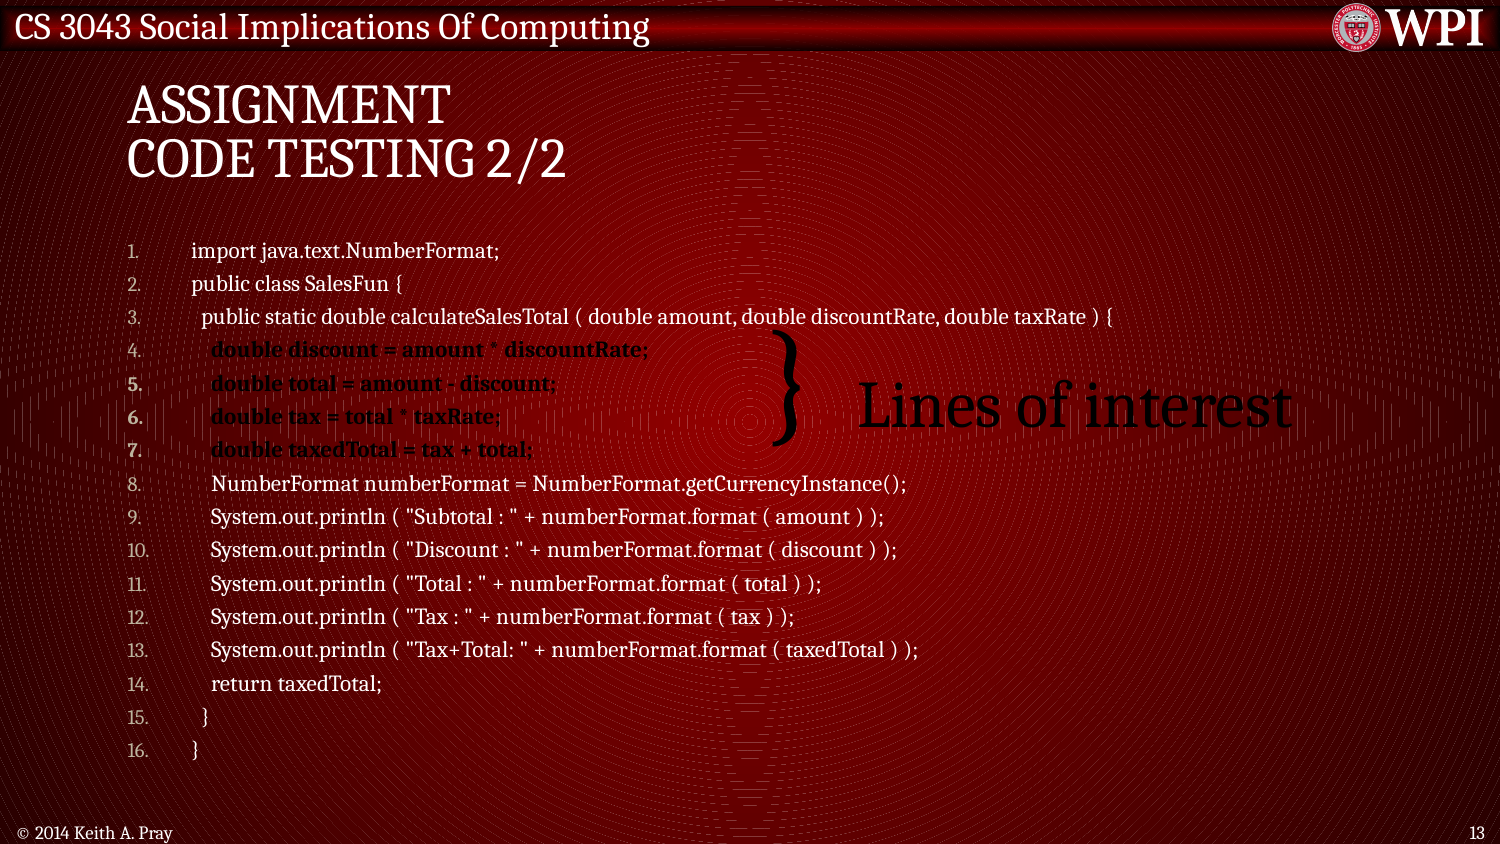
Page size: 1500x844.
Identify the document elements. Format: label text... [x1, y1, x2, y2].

slide_number 13 [1397, 819, 1500, 844]
title Assignment Code Testing 2/2 [112, 59, 1388, 210]
list import java.text.NumberFormat; public class SalesFun { public static double calculateSalesTotal ( double amount, double discountRate, double taxRate ) { double discount = amount * discountRate; double total = amount - discount; double tax = total * taxRate; double taxedTotal = tax + total; NumberFormat numberFormat = NumberFormat.getCurrencyInstance(); System.out.println ( "Subtotal : " + numberFormat.format ( amount ) ); System.out.println ( "Discount : " + numberFormat.format ( discount ) ); System.out.println ( "Total : " + numberFormat.format ( total ) ); System.out.println ( "Tax : " + numberFormat.format ( tax ) ); System.out.println ( "Tax+Total: " + numberFormat.format ( taxedTotal ) ); return taxedTotal; } } [112, 221, 1388, 772]
footer © 2014 Keith A. Pray [0, 819, 913, 844]
text_box } Lines of interest [748, 236, 1462, 472]
picture [1332, 3, 1483, 52]
